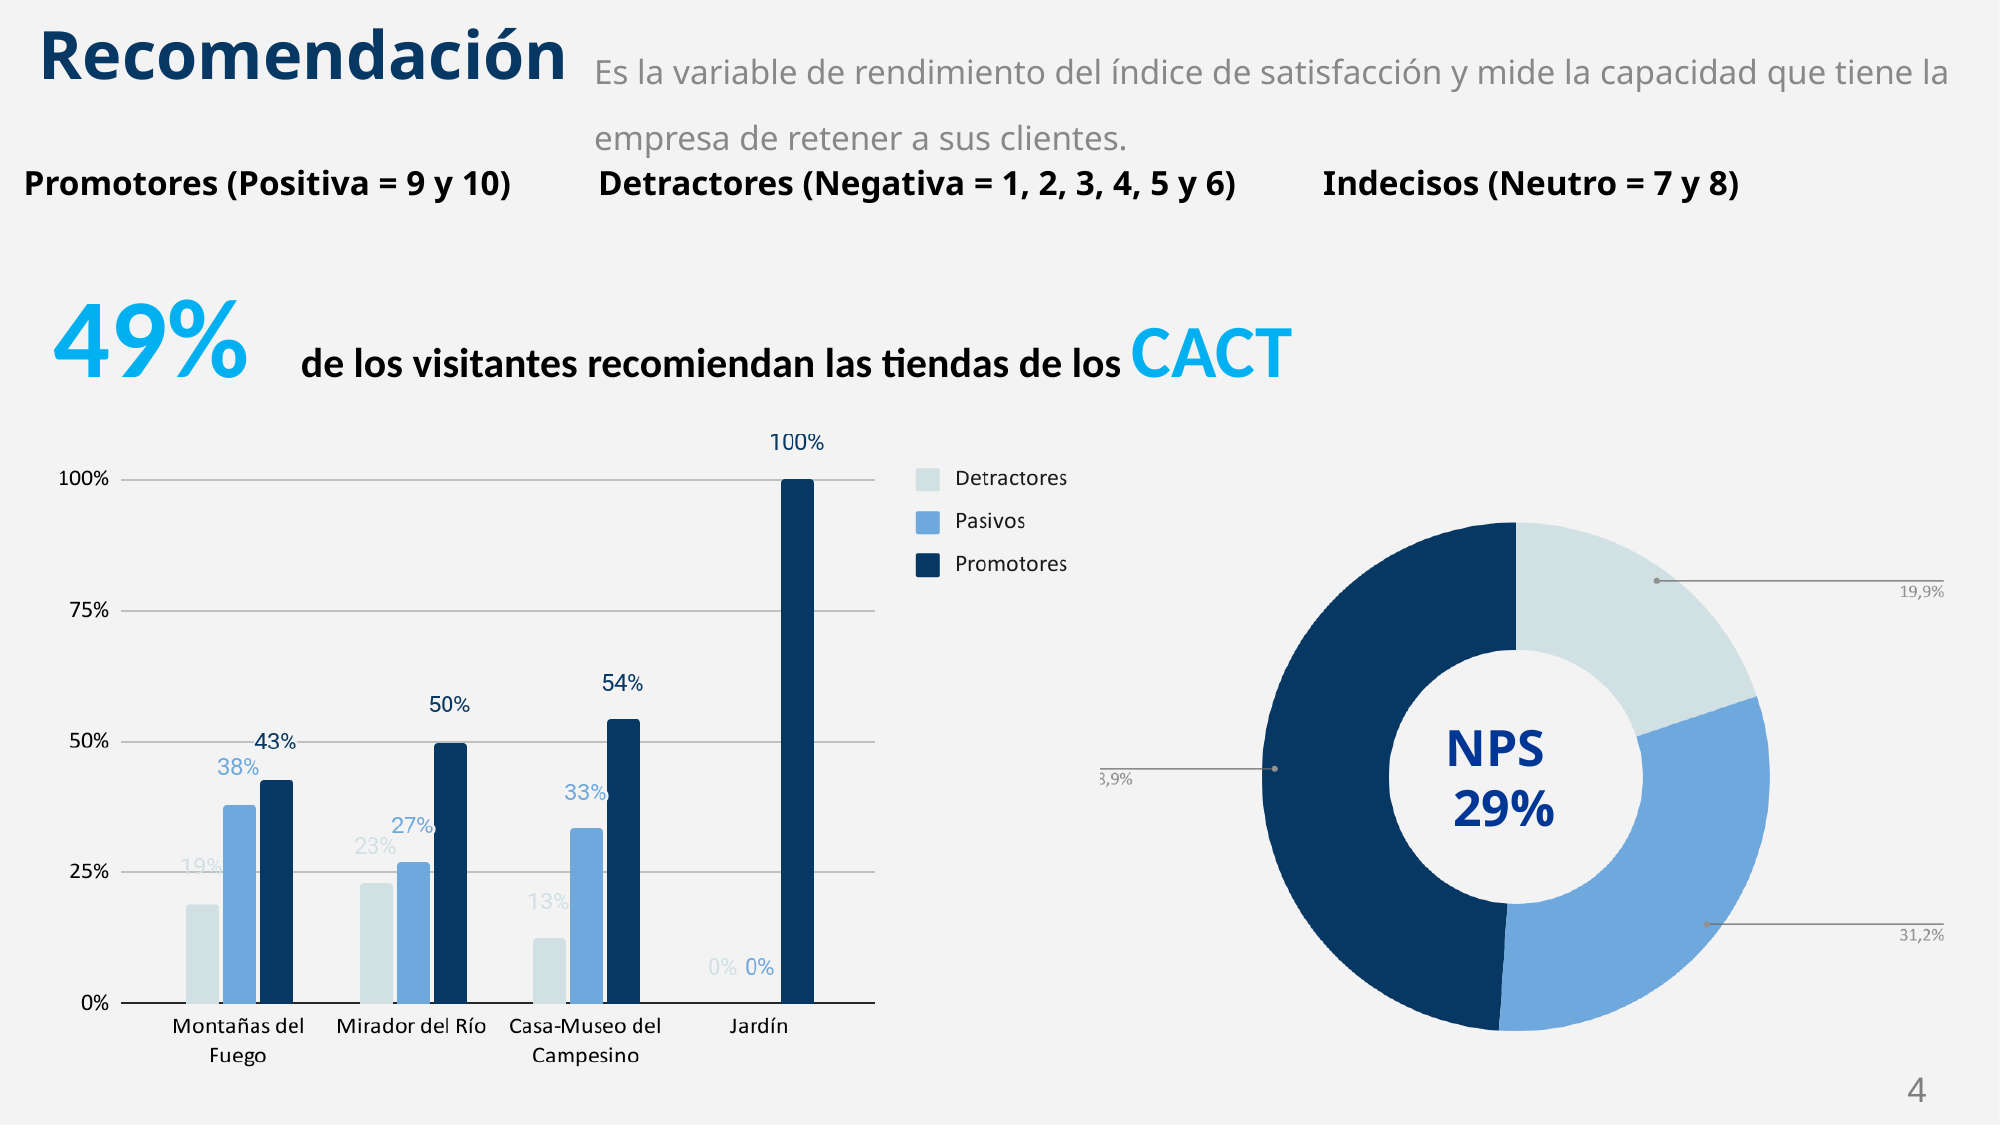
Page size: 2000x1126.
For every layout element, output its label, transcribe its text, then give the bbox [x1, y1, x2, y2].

text_box 49% de los visitantes recomiendan las tiendas de los CACT [38, 257, 1375, 410]
slide_number ‹#› [1478, 1067, 1945, 1119]
picture [24, 434, 1972, 1101]
text_box Promotores (Positiva = 9 y 10) Detractores (Negativa = 1, 2, 3, 4, 5 y 6) Indecisos (Neutro = 7 y 8) [23, 128, 531, 235]
text_box Recomendación [38, 0, 531, 106]
text_box Es la variable de rendimiento del índice de satisfacción y mide la capacidad que tiene la empresa de retener a sus clientes. [531, 0, 2000, 277]
